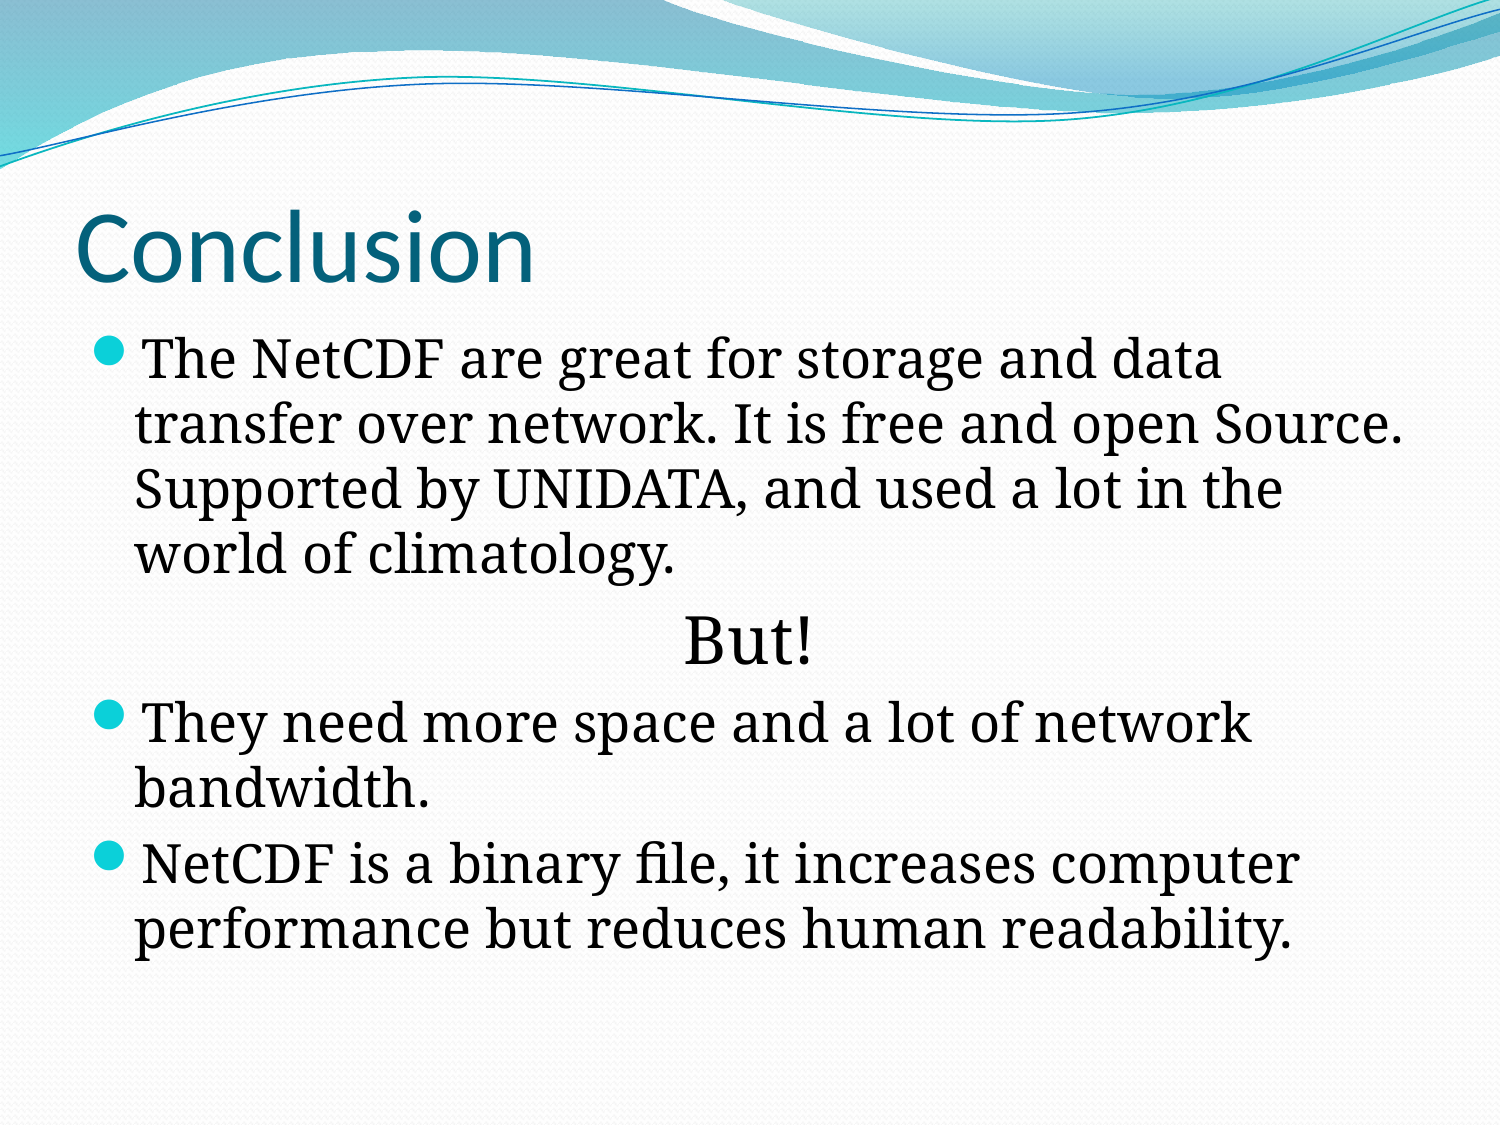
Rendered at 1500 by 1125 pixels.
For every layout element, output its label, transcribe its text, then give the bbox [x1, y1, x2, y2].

title Conclusion [75, 115, 1425, 303]
list The NetCDF are great for storage and data transfer over network. It is free and open Source. Supported by UNIDATA, and used a lot in the world of climatology. But! They need more space and a lot of network bandwidth. NetCDF is a binary file, it increases computer performance but reduces human readability. [75, 317, 1425, 1038]
